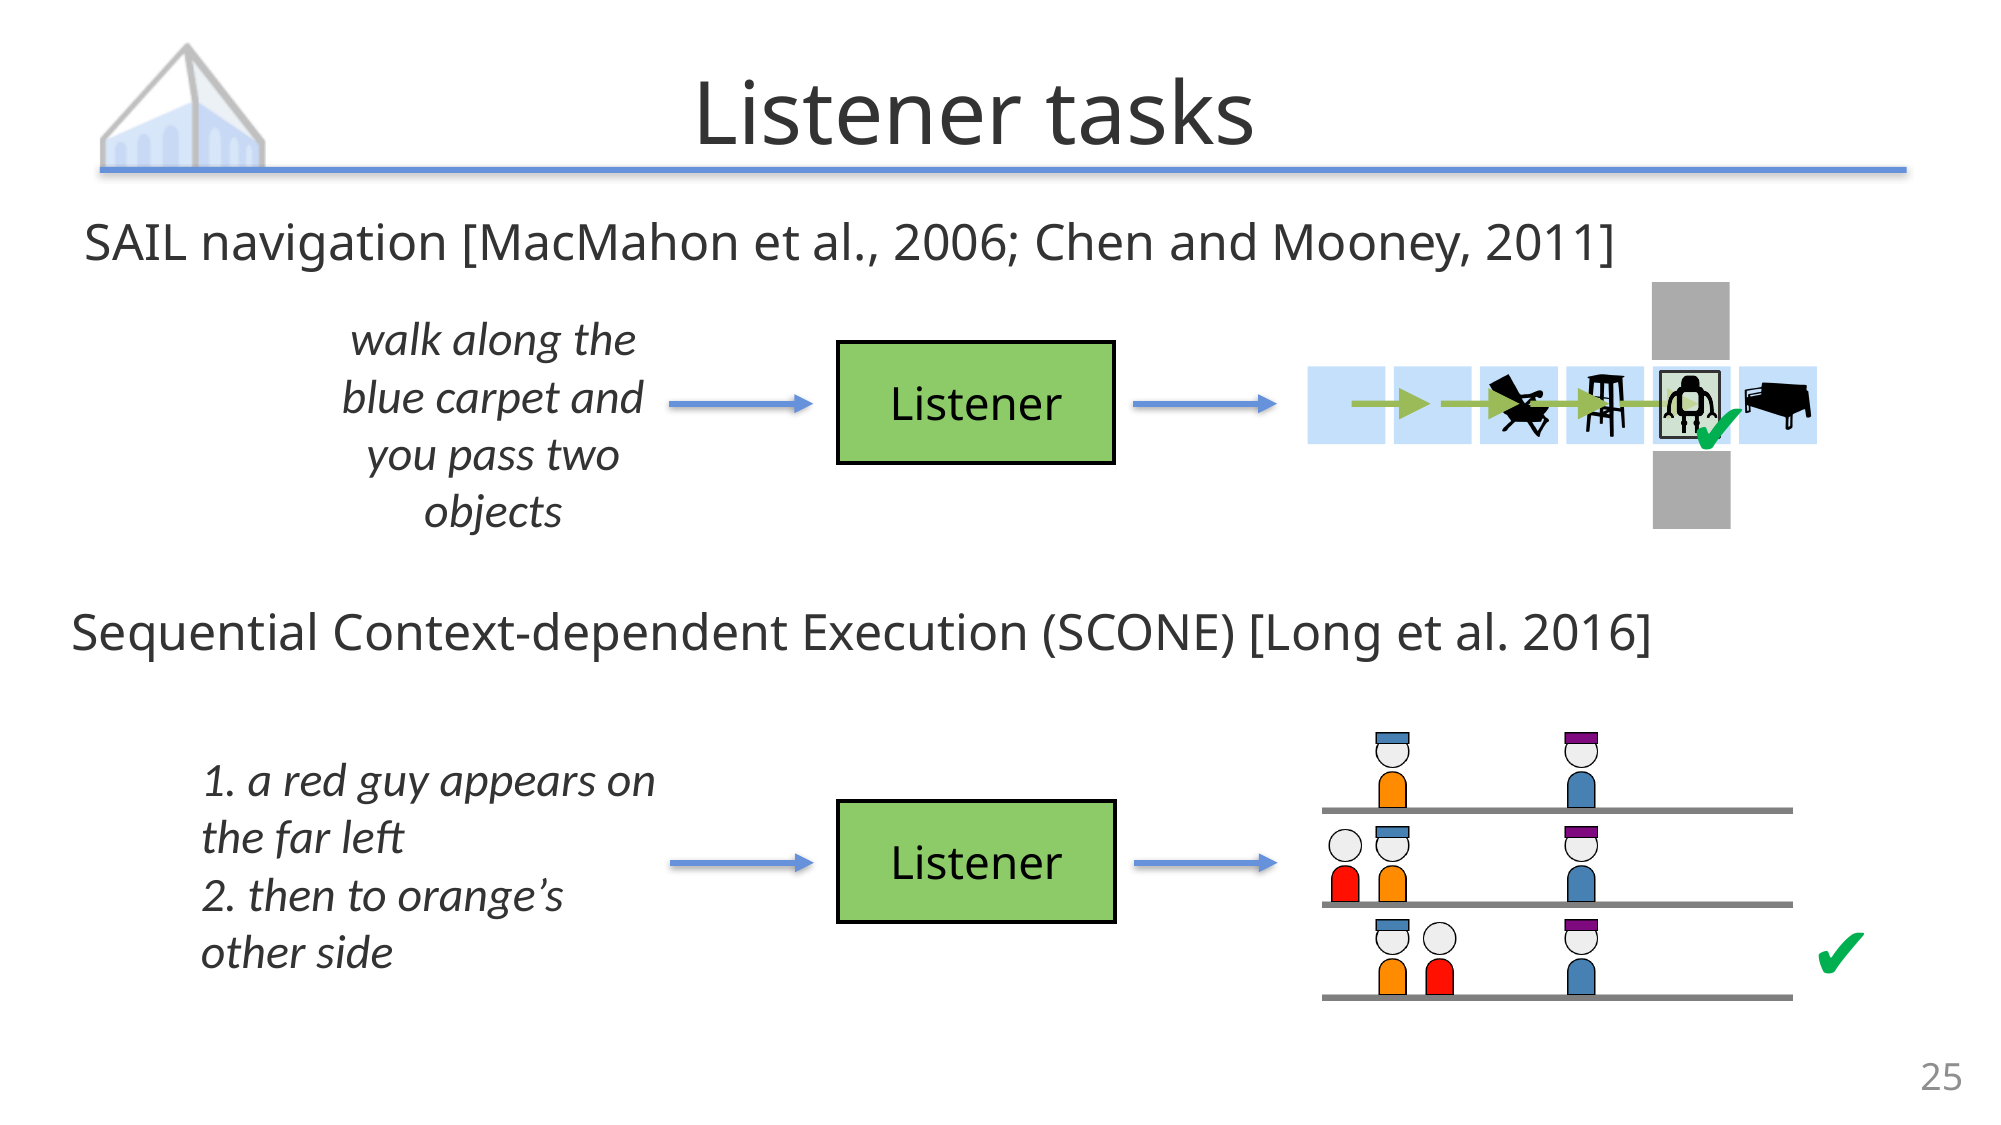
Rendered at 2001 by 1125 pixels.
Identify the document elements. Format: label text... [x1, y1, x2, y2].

text_box SAIL navigation [MacMahon et al., 2006; Chen and Mooney, 2011] [108, 202, 1594, 285]
slide_number 25 [1511, 1048, 1979, 1109]
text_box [89, 592, 1878, 1001]
text_box Listener [837, 341, 1115, 463]
text_box walk along the blue carpet and you pass two objects [298, 300, 689, 545]
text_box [1307, 281, 1818, 530]
text_box Listener tasks [54, 51, 1895, 169]
